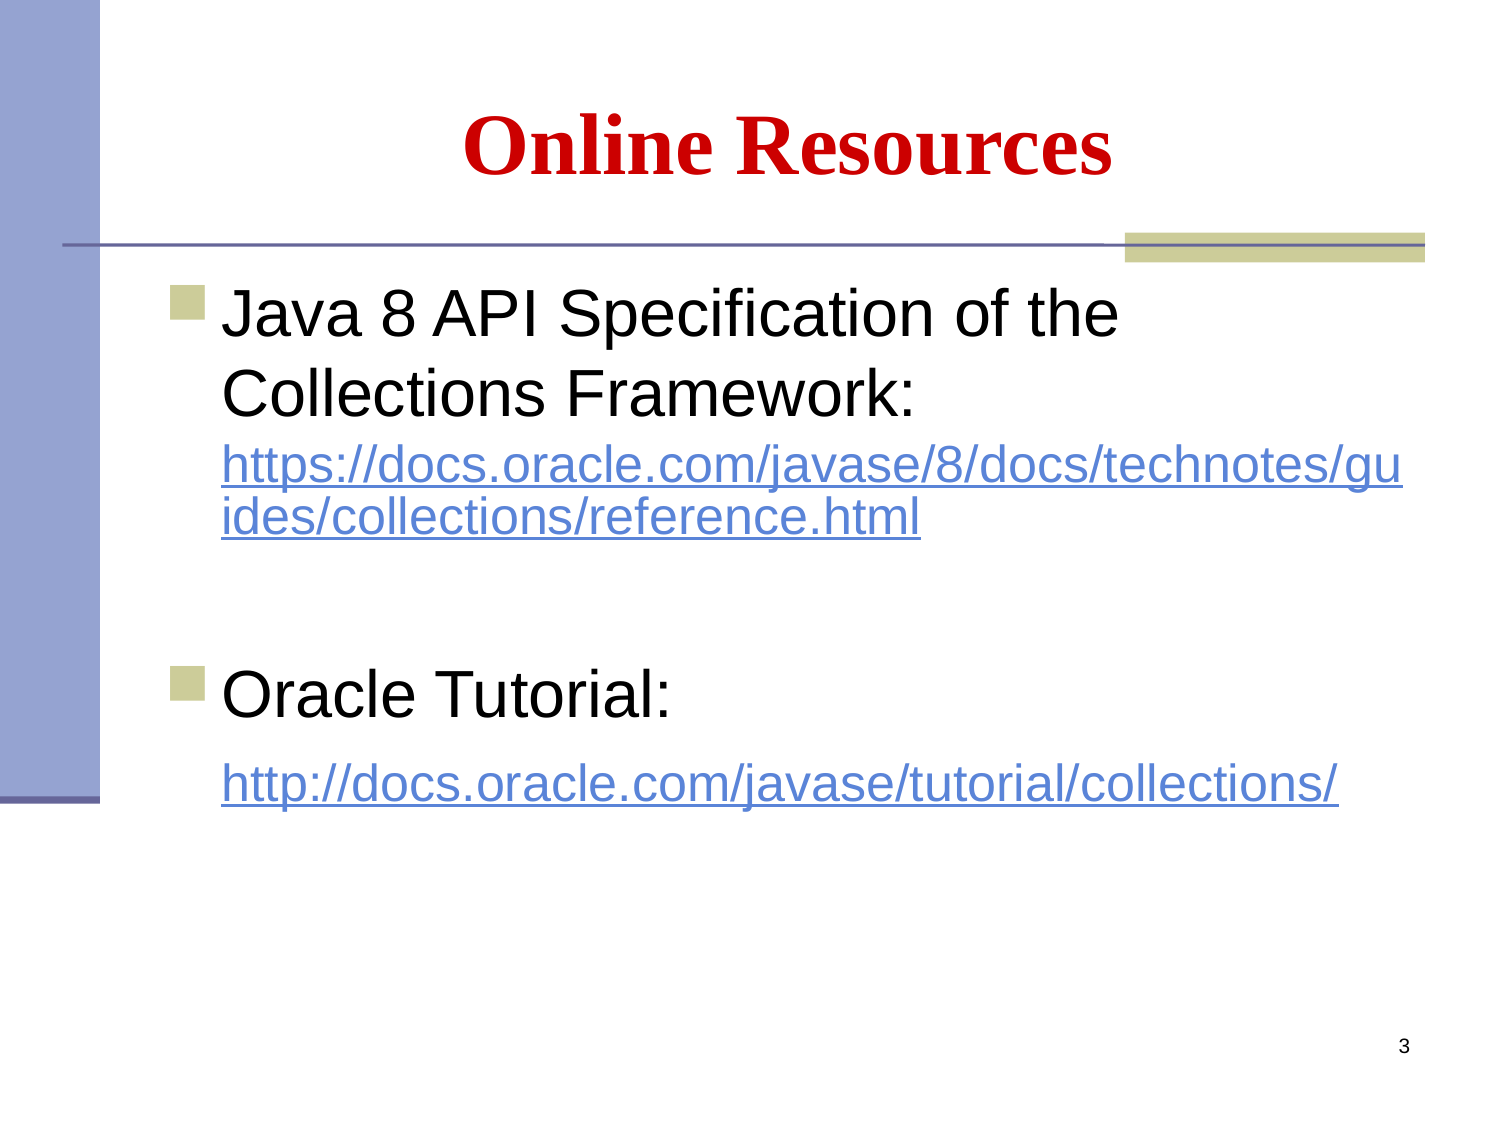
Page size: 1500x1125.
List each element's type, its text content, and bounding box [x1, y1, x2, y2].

title Online Resources [149, 45, 1426, 234]
list Java 8 API Specification of the Collections Framework: https://docs.oracle.com/javase/8/docs/technotes/guides/collections/reference.html Oracle Tutorial: http://docs.oracle.com/javase/tutorial/collections/ [149, 262, 1426, 1006]
slide_number 3 [1112, 1024, 1426, 1101]
